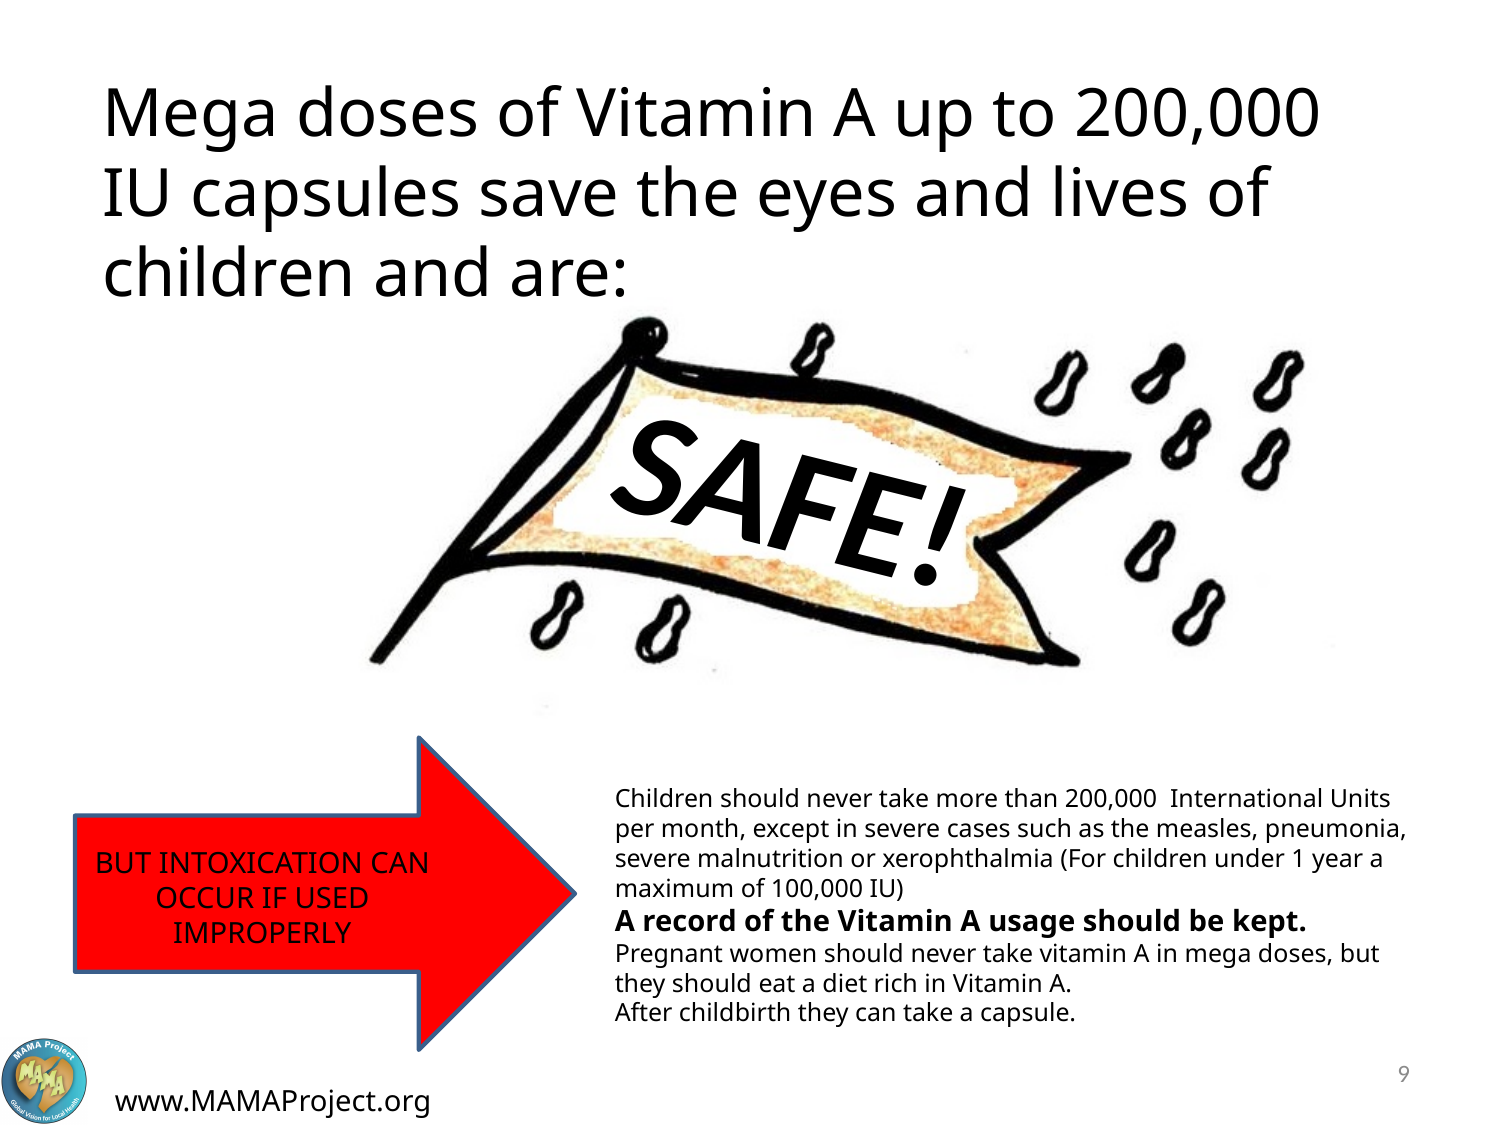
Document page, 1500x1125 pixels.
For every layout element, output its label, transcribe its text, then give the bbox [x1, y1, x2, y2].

text_box [72, 735, 578, 1052]
slide_number 9 [1074, 1042, 1425, 1103]
picture [0, 1037, 88, 1125]
text_box Children should never take more than 200,000 International Units per month, except in severe cases such as the measles, pneumonia, severe malnutrition or xerophthalmia (For children under 1 year a maximum of 100,000 IU) A record of the Vitamin A usage should be kept. Pregnant women should never take vitamin A in mega doses, but they should eat a diet rich in Vitamin A. After childbirth they can take a capsule. [600, 774, 1450, 1035]
text_box Mega doses of Vitamin A up to 200,000 IU capsules save the eyes and lives of children and are: [87, 62, 1400, 318]
text_box BUT INTOXICATION CAN OCCUR IF USED IMPROPERLY [74, 837, 450, 958]
picture [287, 274, 1385, 726]
